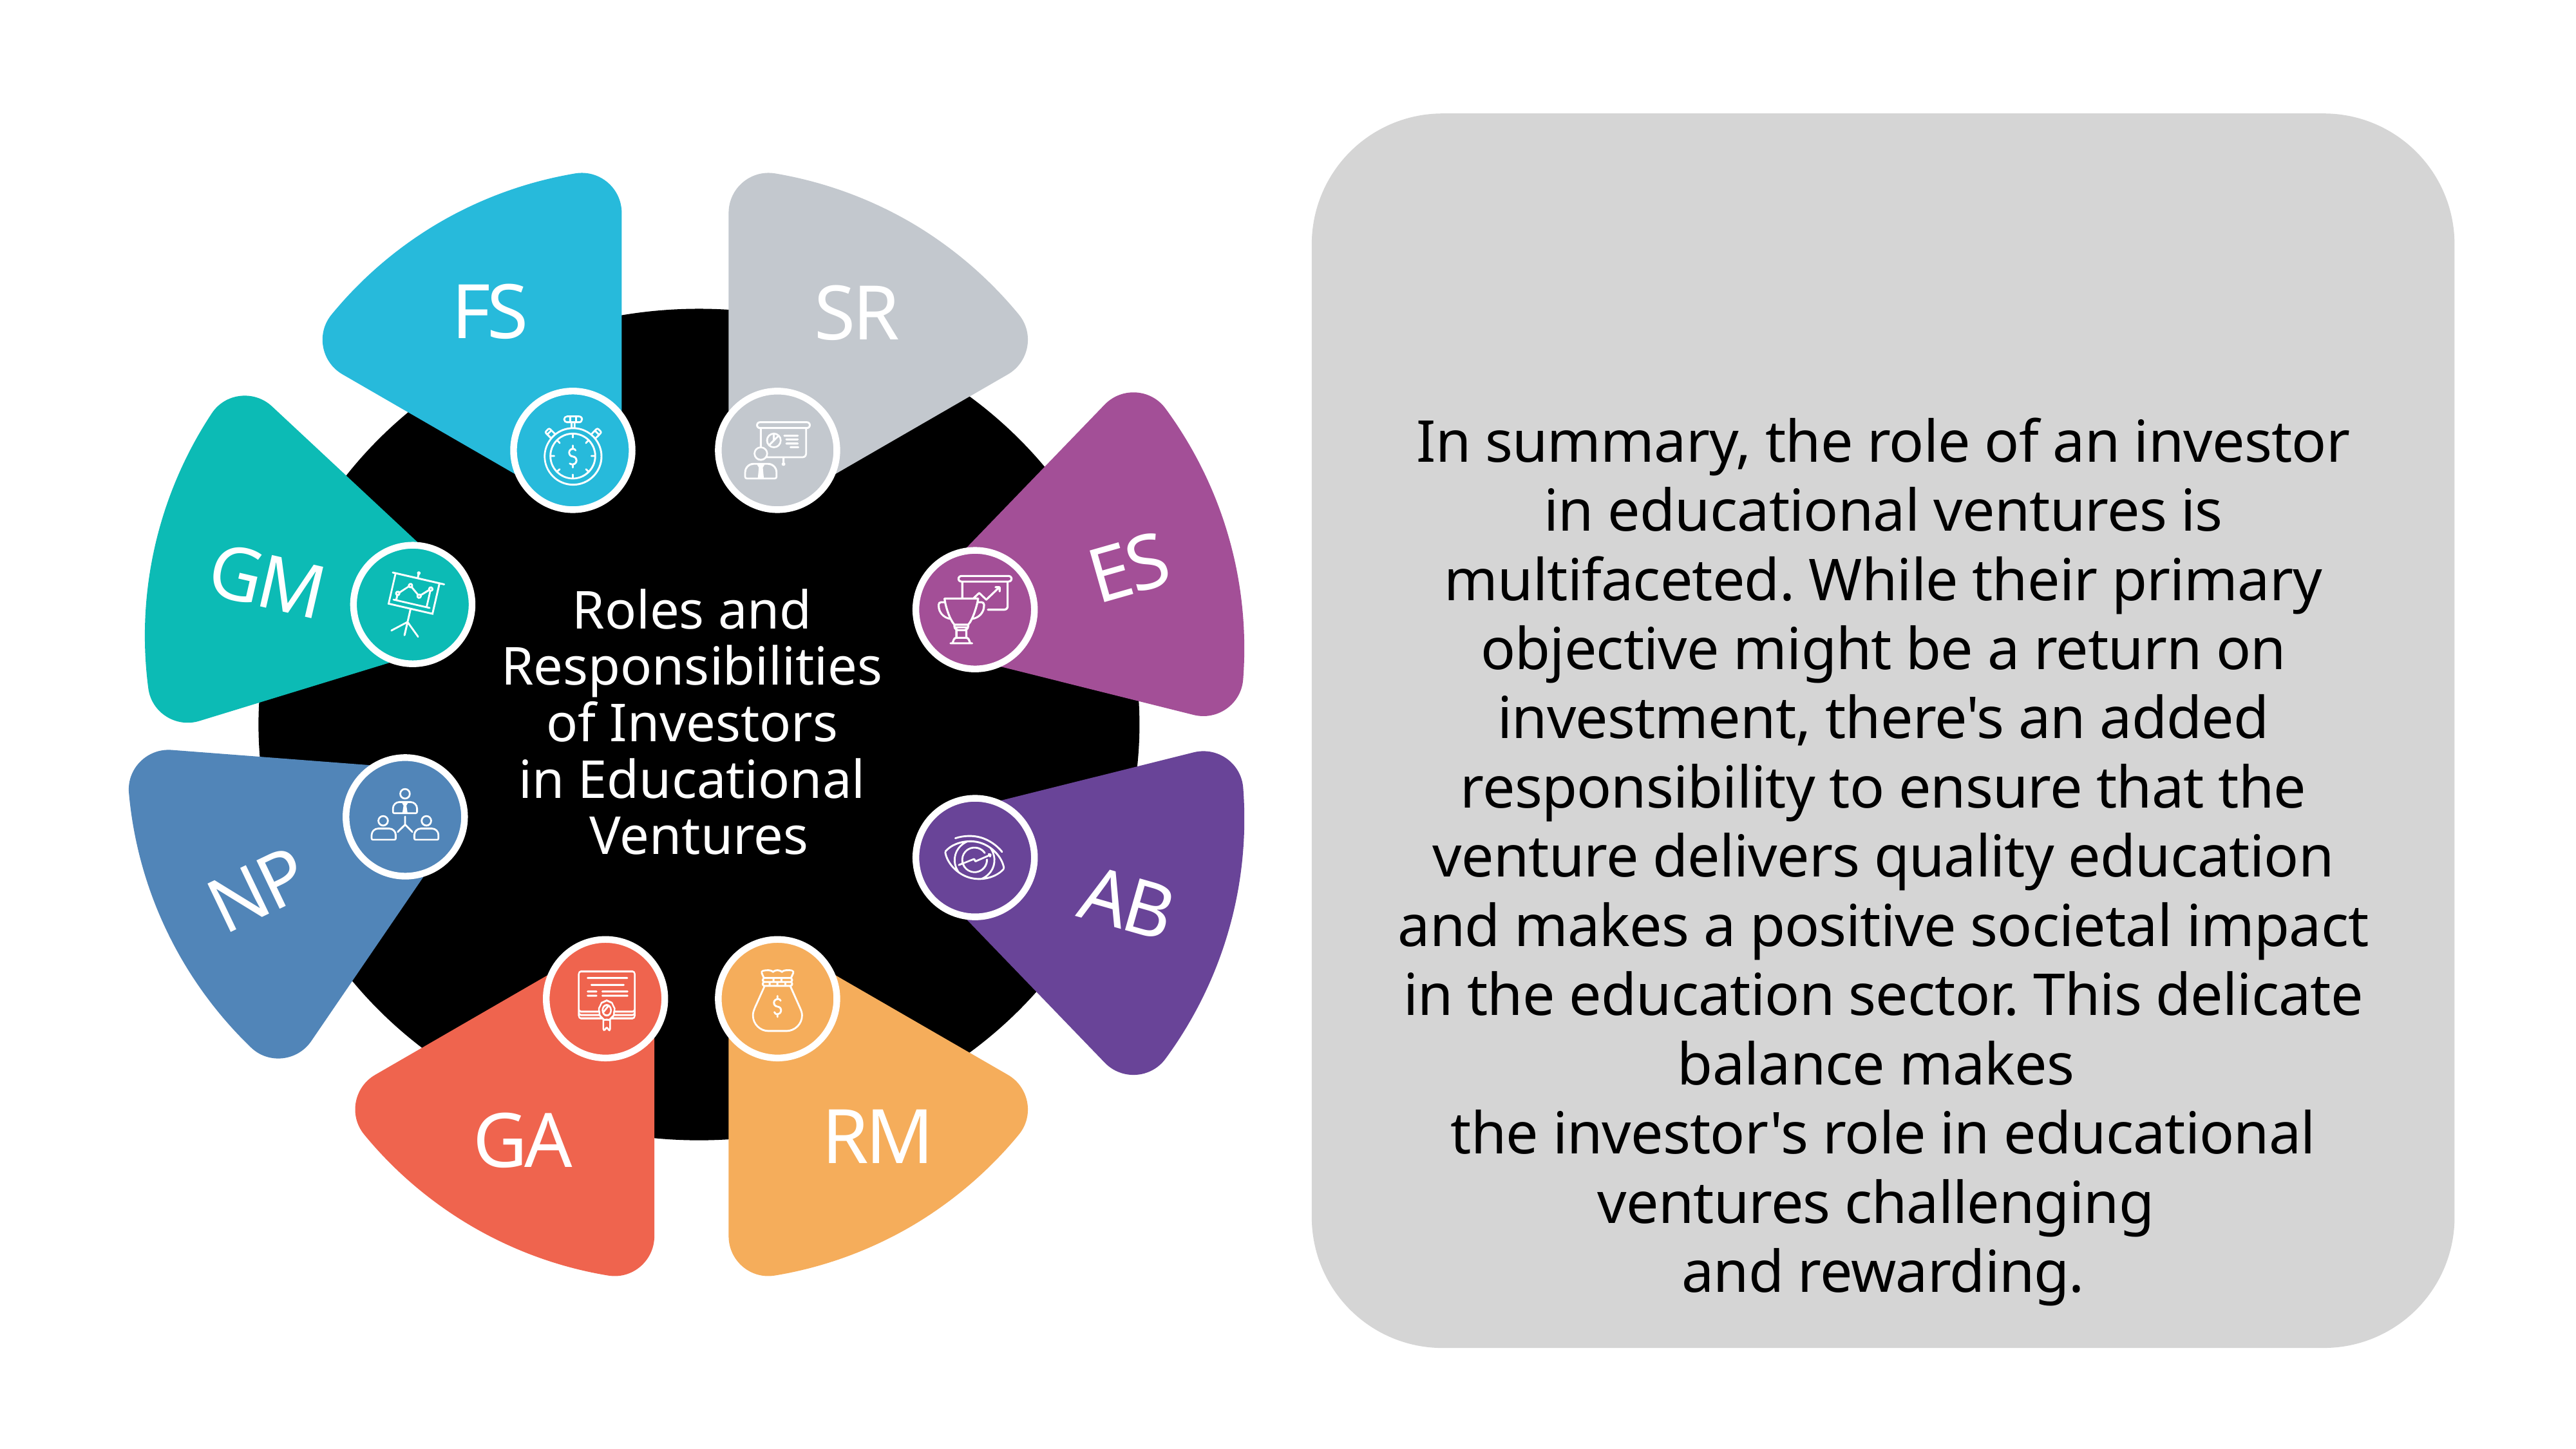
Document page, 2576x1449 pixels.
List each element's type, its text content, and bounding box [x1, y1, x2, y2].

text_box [94, 173, 1275, 1276]
text_box In summary, the role of an investor in educational ventures is multifaceted. While their primary objective might be a return on investment, there's an added responsibility to ensure that the venture delivers quality education and makes a positive societal impact in the education sector. This delicate balance makes the investor's role in educational ventures challenging and rewarding. [1388, 399, 2378, 1309]
text_box [1311, 113, 2455, 1349]
